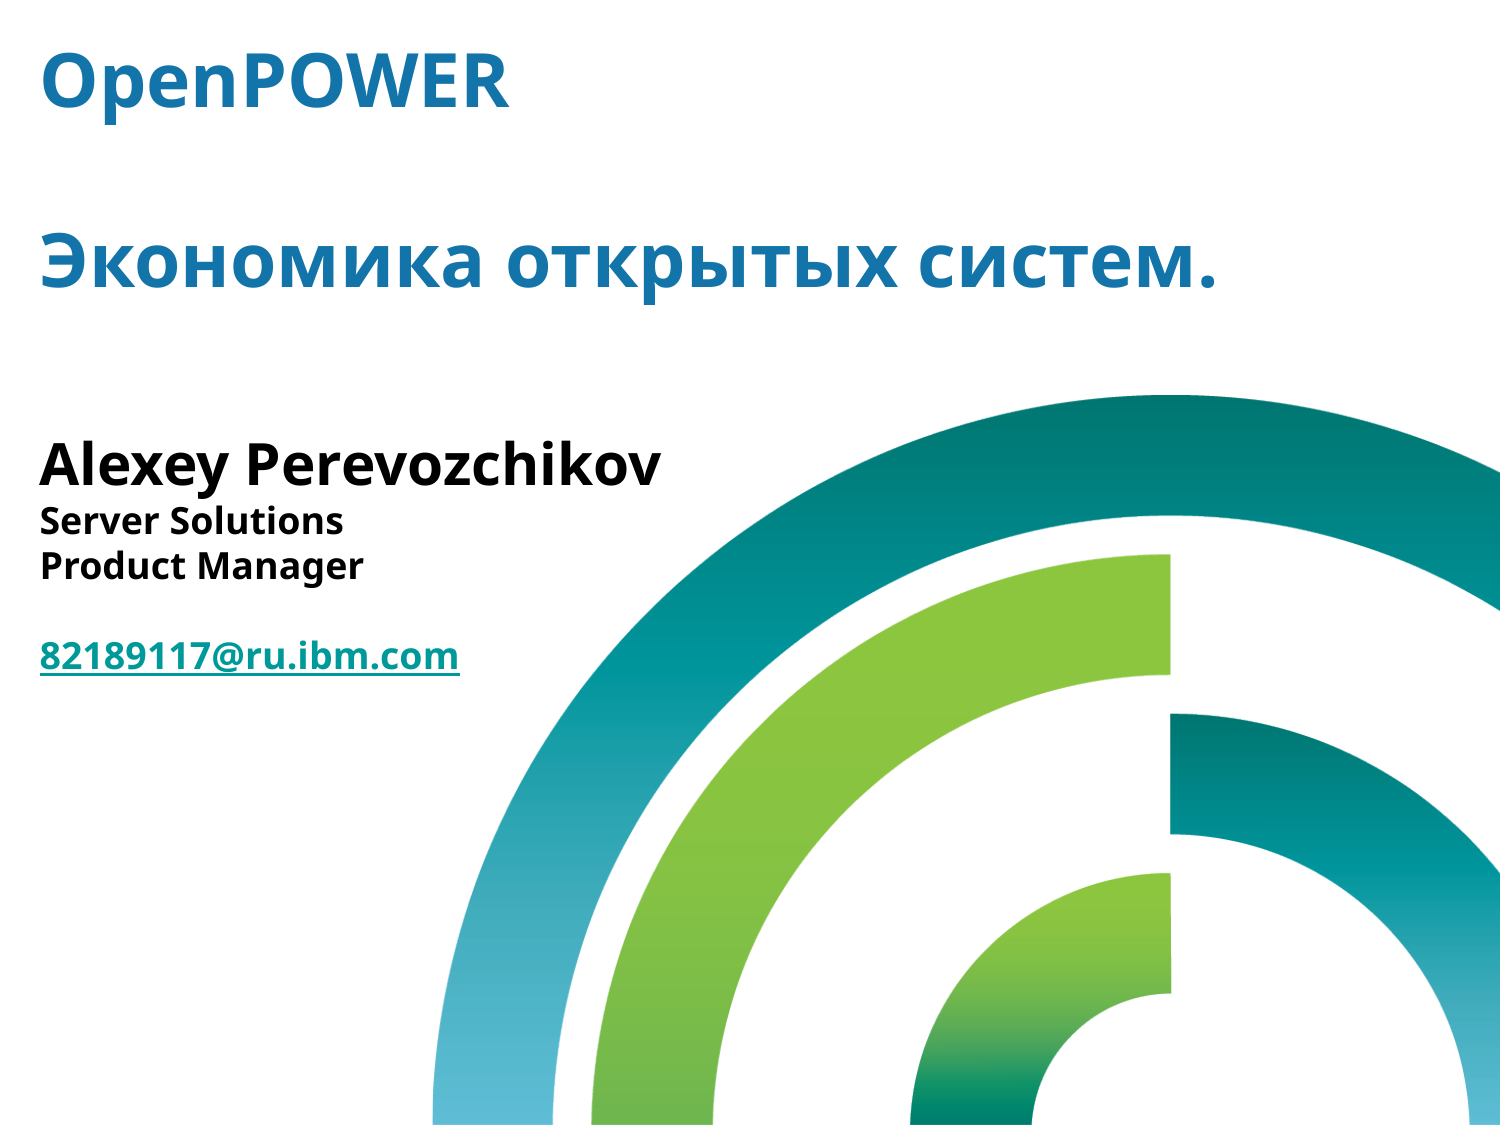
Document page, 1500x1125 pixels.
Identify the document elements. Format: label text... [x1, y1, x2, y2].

text_box OpenPOWER Экономика открытых систем. Alexey Perevozchikov Server Solutions Product Manager 82189117@ru.ibm.com [24, 24, 1463, 811]
picture [432, 395, 1500, 1125]
